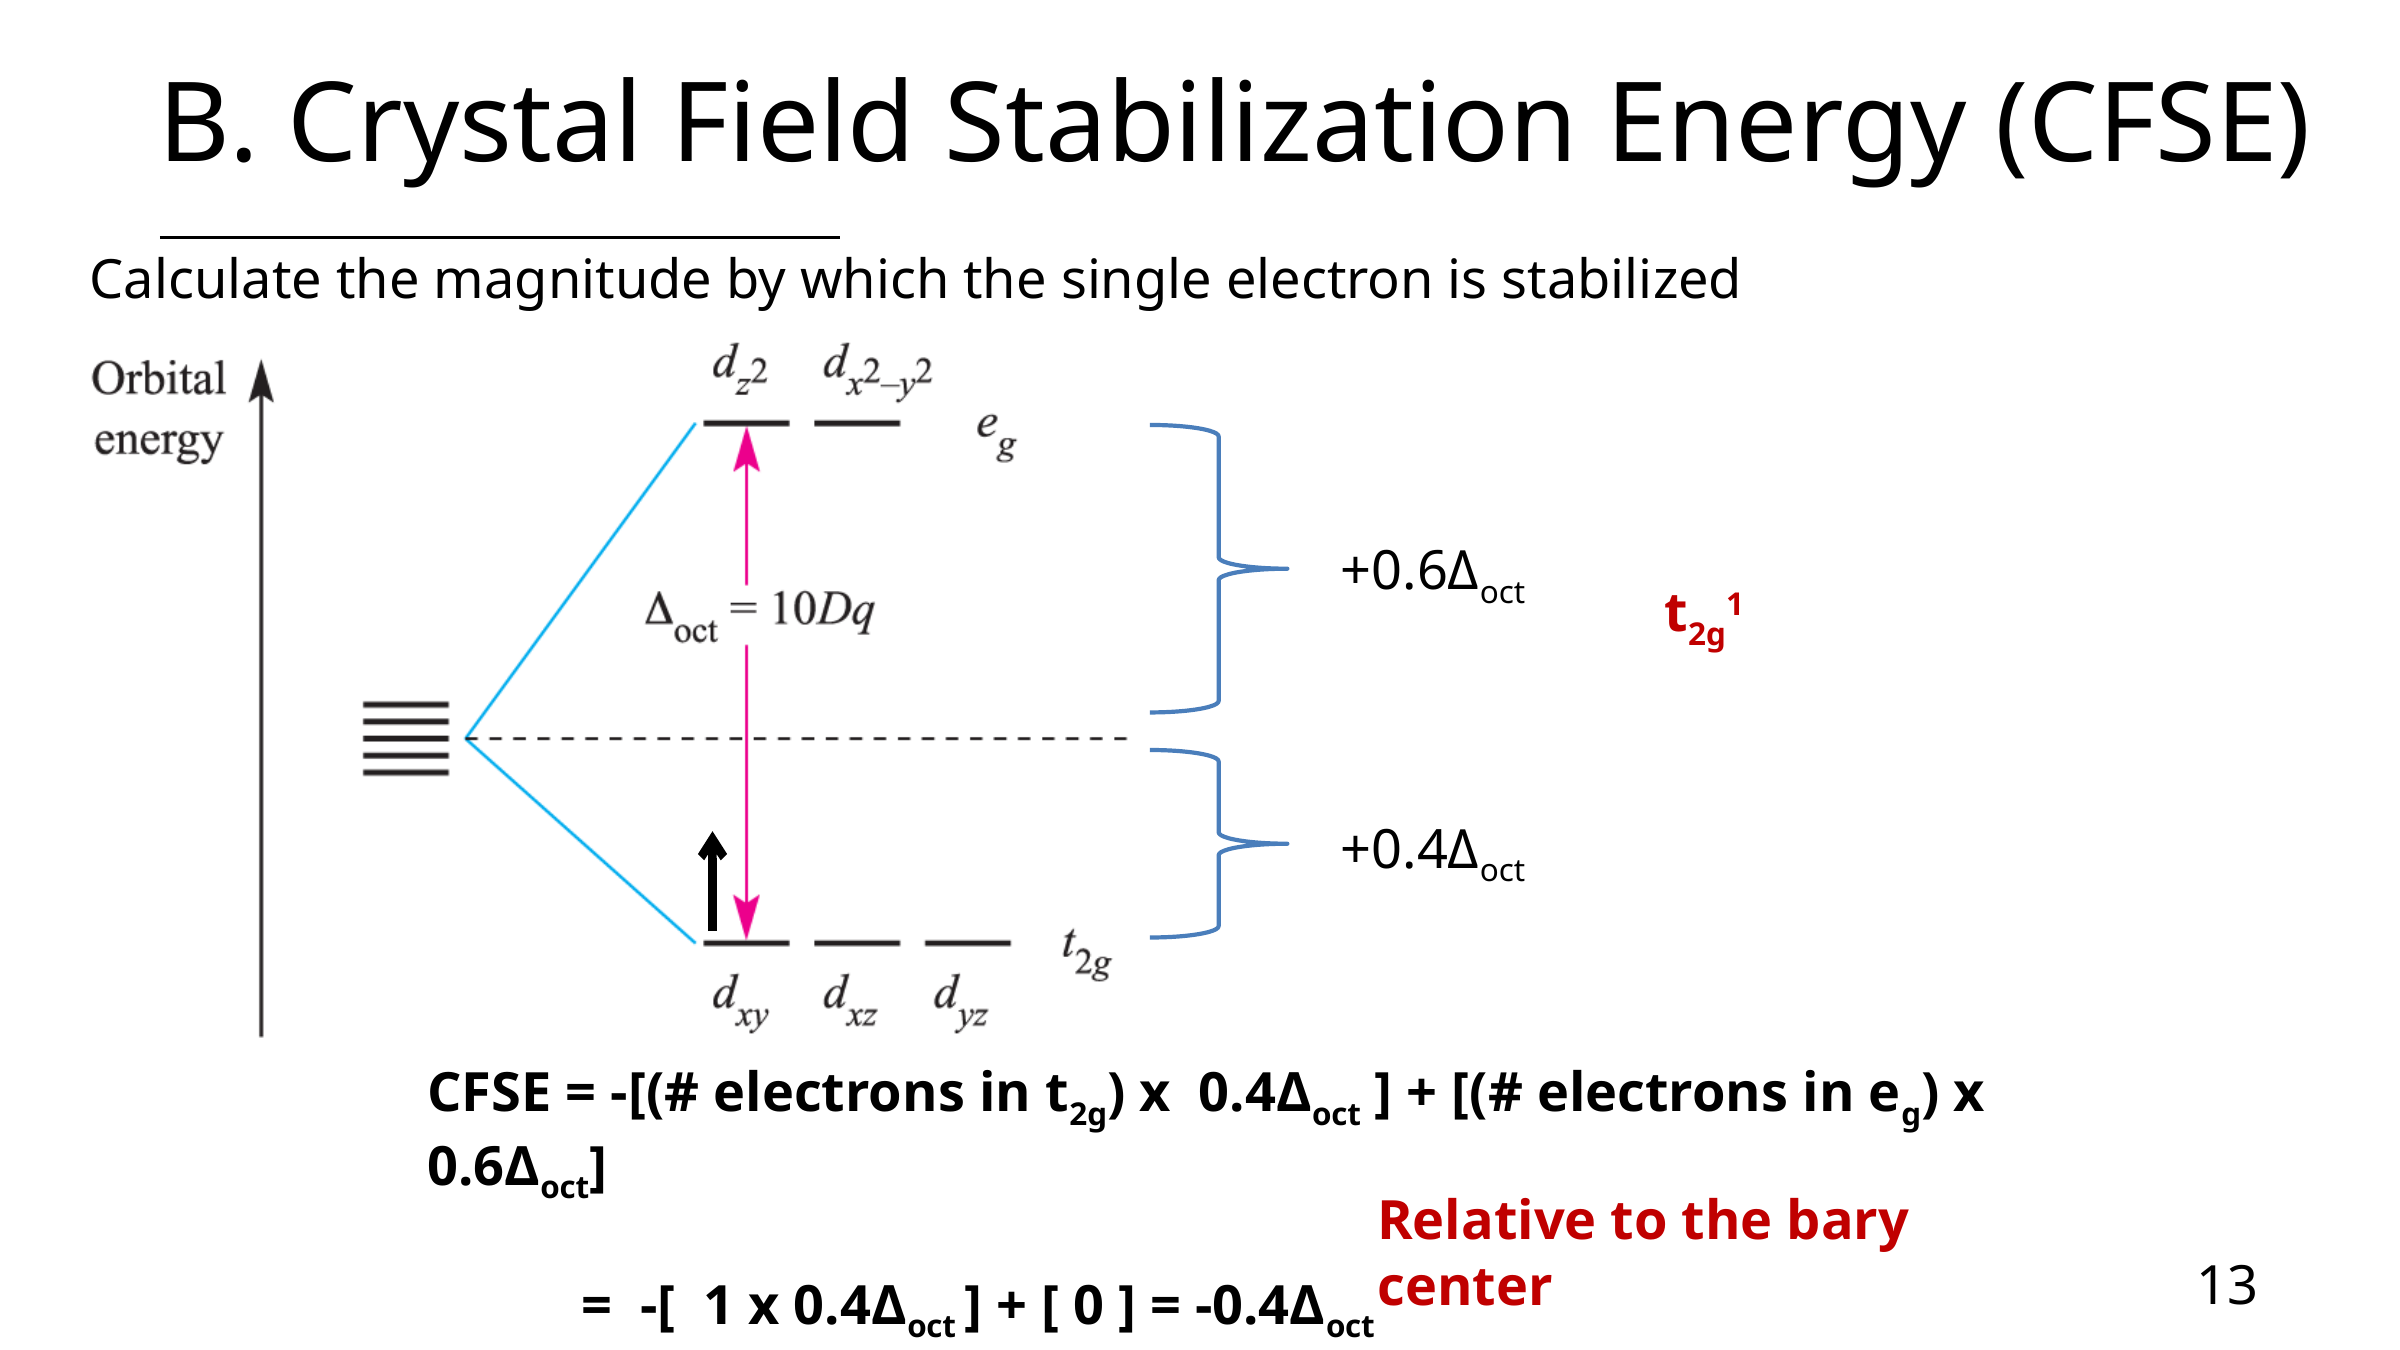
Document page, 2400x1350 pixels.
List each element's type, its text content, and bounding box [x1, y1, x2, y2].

text_box [1149, 424, 1289, 714]
text_box CFSE = -[(# electrons in t2g) x 0.4Δoct ] + [(# electrons in eg) x 0.6Δoct] = -[ 1 x 0.4Δoct ] + [ 0 ] = -0.4Δoct [412, 1049, 2150, 1350]
picture [74, 324, 1134, 1057]
slide_number 13 [2150, 1251, 2280, 1324]
text_box t2g1 [1649, 570, 1800, 724]
title B. Crystal Field Stabilization Energy (CFSE) [137, 54, 2400, 180]
text_box Relative to the bary center [1362, 1178, 2088, 1350]
text_box +0.4Δoct [1326, 806, 1540, 896]
text_box [1149, 749, 1289, 939]
text_box +0.6Δoct [1326, 528, 1540, 617]
text_box Calculate the magnitude by which the single electron is stabilized [74, 237, 2325, 383]
